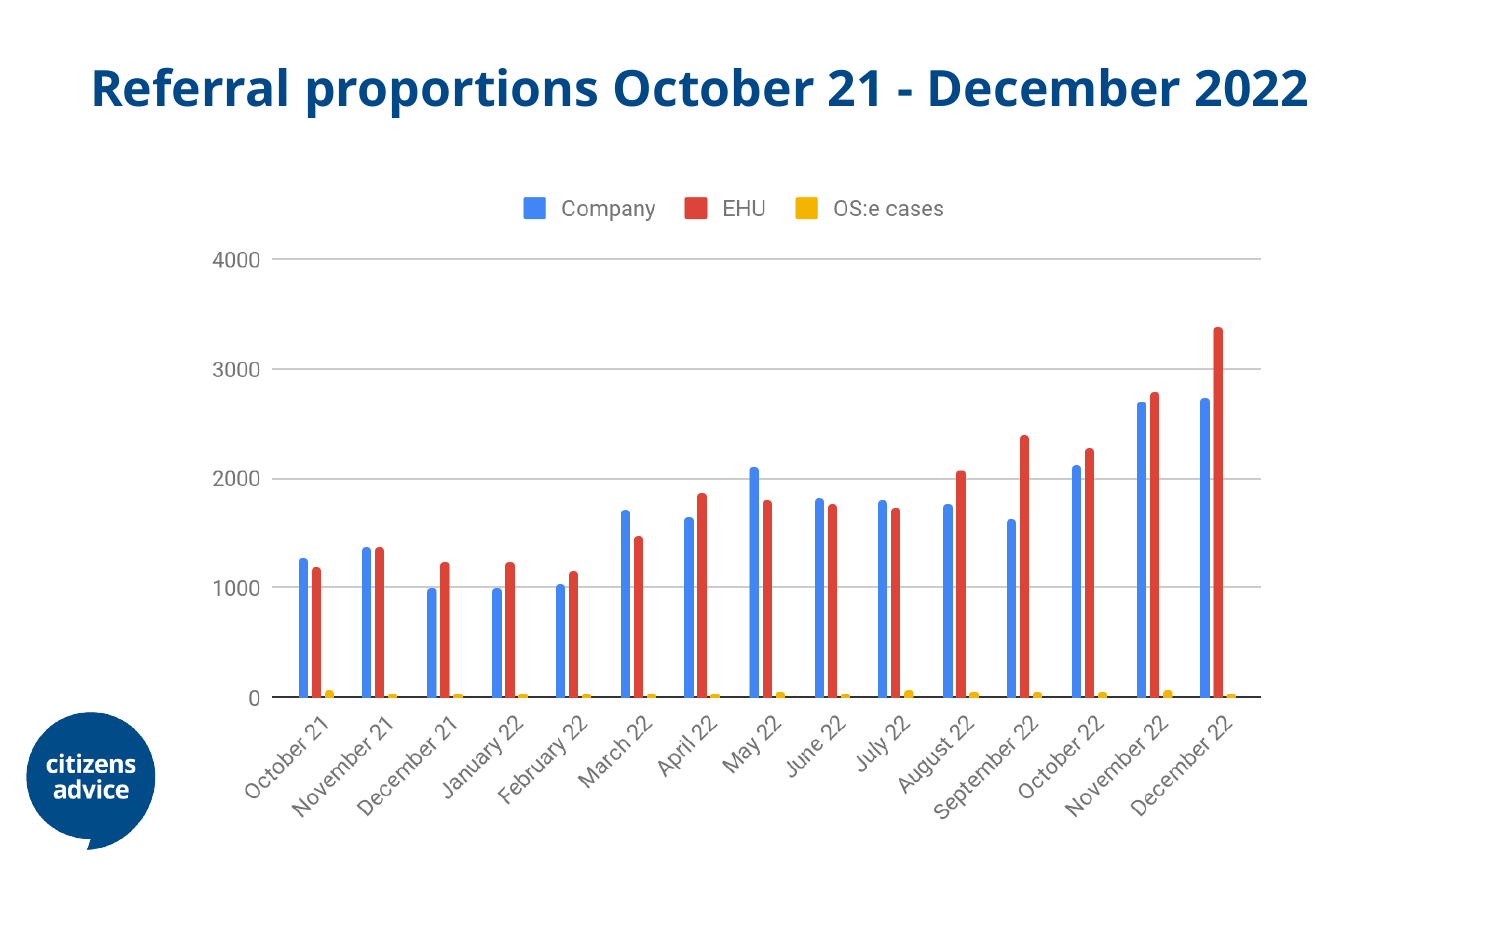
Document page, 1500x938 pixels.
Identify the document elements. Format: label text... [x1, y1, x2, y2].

picture [19, 709, 162, 852]
title Referral proportions October 21 - December 2022 [75, 40, 1425, 198]
picture [177, 159, 1295, 850]
